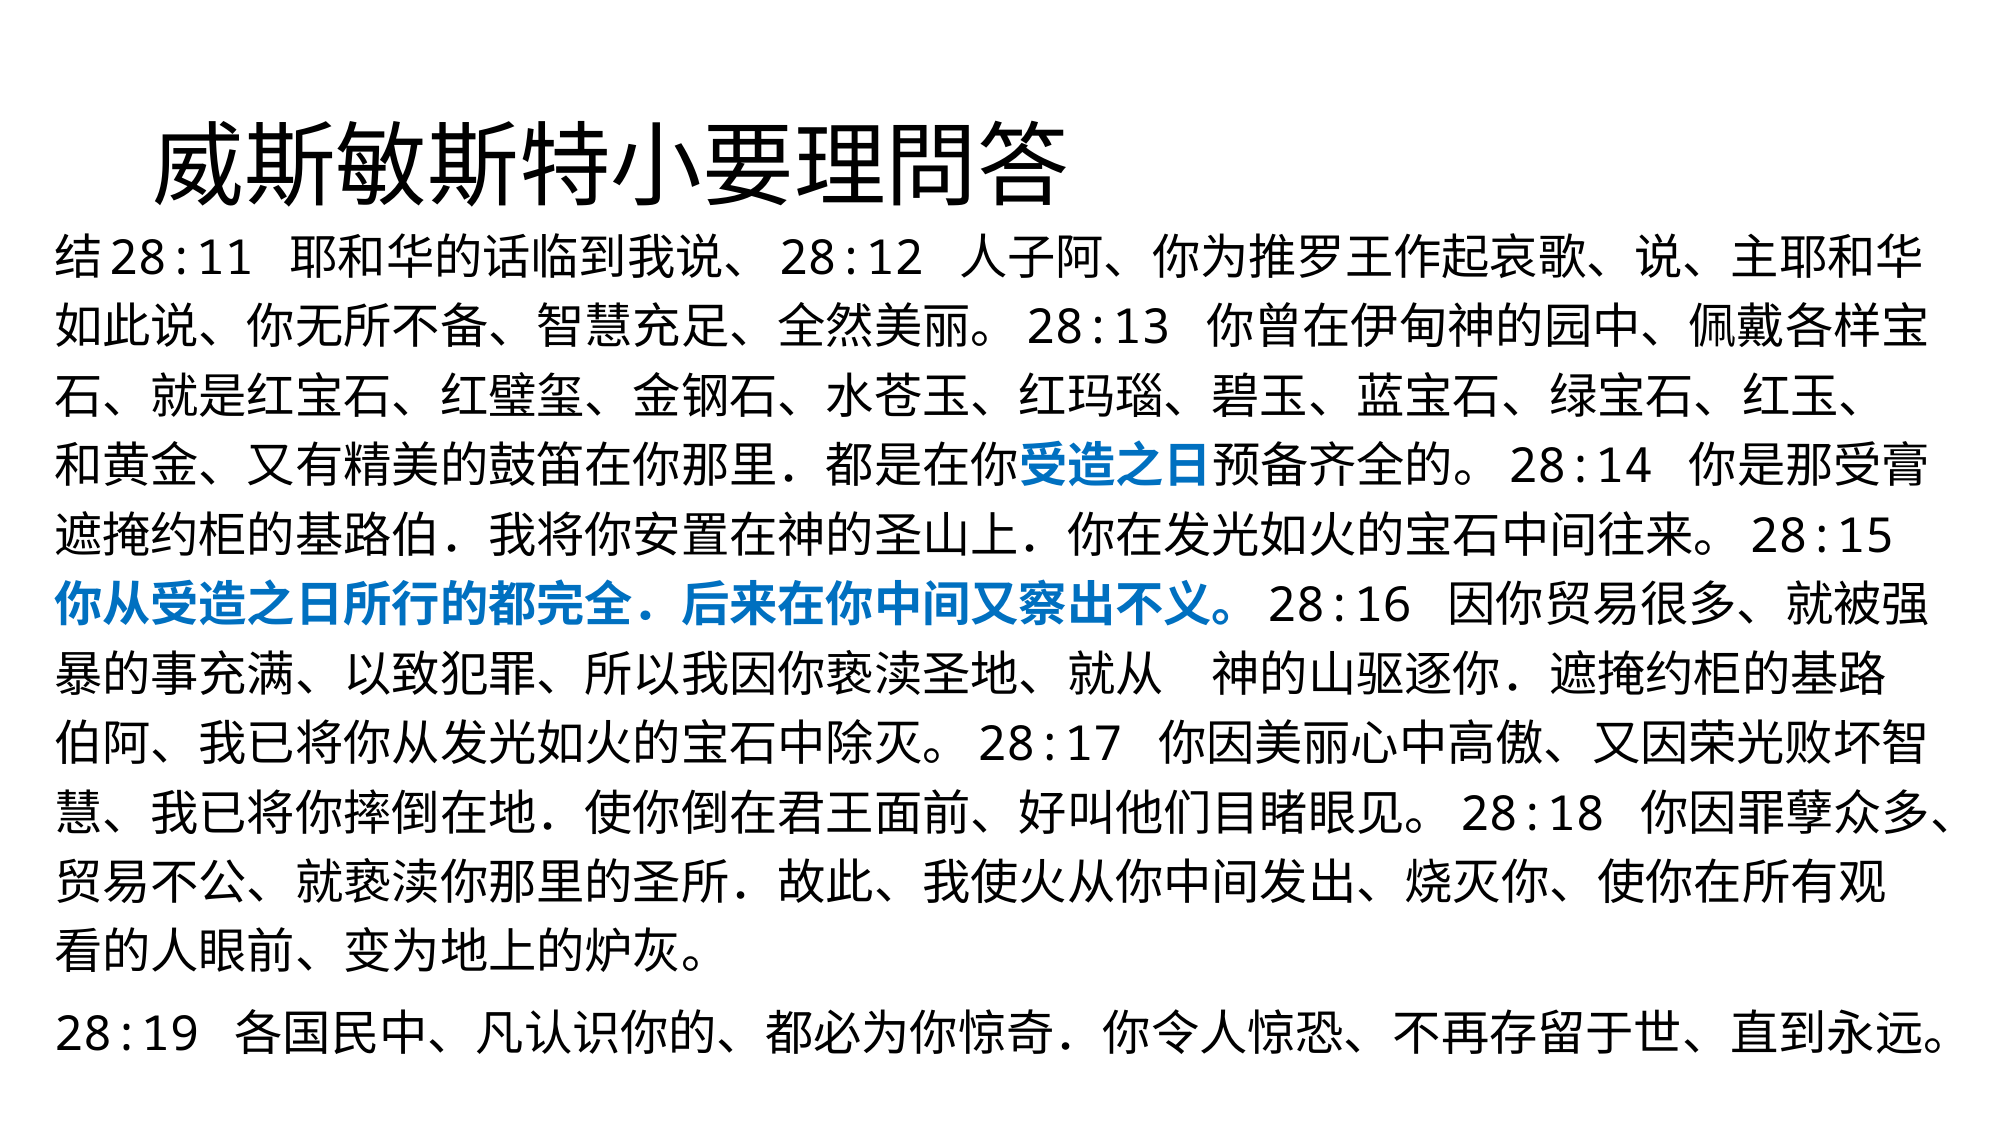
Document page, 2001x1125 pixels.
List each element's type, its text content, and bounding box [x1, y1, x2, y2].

title 威斯敏斯特小要理問答 [137, 59, 1863, 207]
list 结28:11 耶和华的话临到我说、28:12 人子阿、你为推罗王作起哀歌、说、主耶和华如此说、你无所不备、智慧充足、全然美丽。28:13 你曾在伊甸神的园中、佩戴各样宝石、就是红宝石、红璧玺、金钢石、水苍玉、红玛瑙、碧玉、蓝宝石、绿宝石、红玉、和黄金、又有精美的鼓笛在你那里．都是在你受造之日预备齐全的。28:14 你是那受膏遮掩约柜的基路伯．我将你安置在神的圣山上．你在发光如火的宝石中间往来。28:15 你从受造之日所行的都完全．后来在你中间又察出不义。28:16 因你贸易很多、就被强暴的事充满、以致犯罪、所以我因你亵渎圣地、就从 神的山驱逐你．遮掩约柜的基路伯阿、我已将你从发光如火的宝石中除灭。28:17 你因美丽心中高傲、又因荣光败坏智慧、我已将你摔倒在地．使你倒在君王面前、好叫他们目睹眼见。28:18 你因罪孽众多、贸易不公、就亵渎你那里的圣所．故此、我使火从你中间发出、烧灭你、使你在所有观看的人眼前、变为地上的炉灰。 28:19 各国民中、凡认识你的、都必为你惊奇．你令人惊恐、不再存留于世、直到永远。 [39, 207, 1948, 1109]
